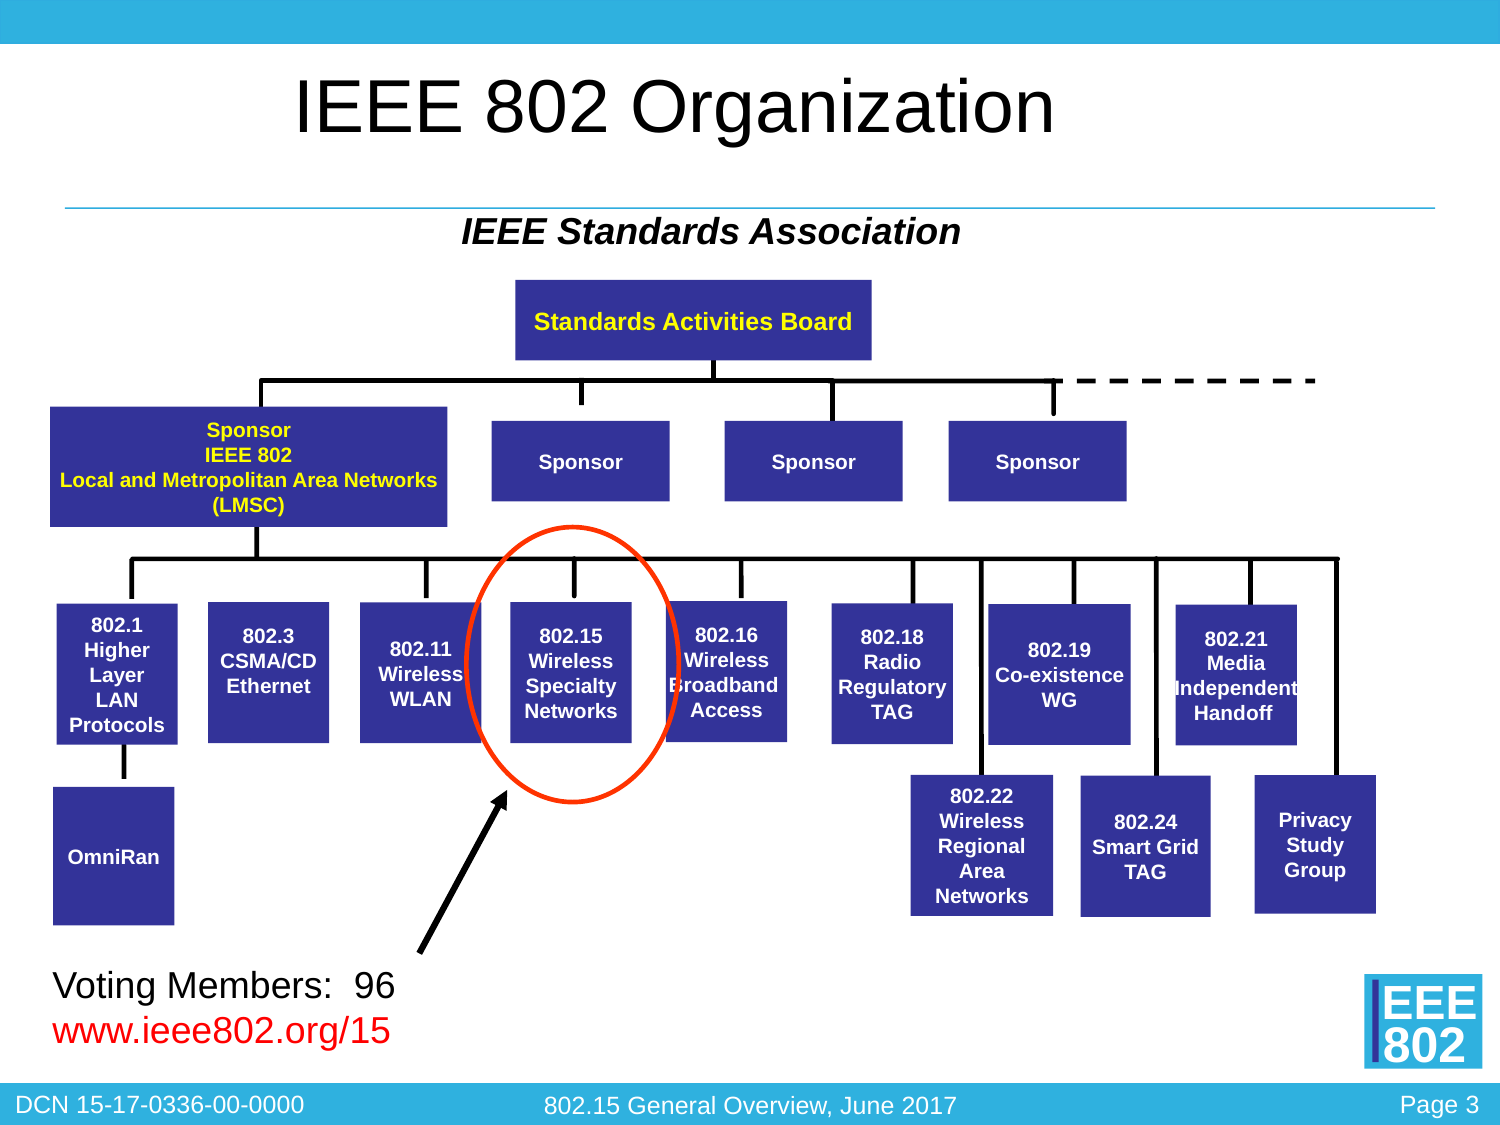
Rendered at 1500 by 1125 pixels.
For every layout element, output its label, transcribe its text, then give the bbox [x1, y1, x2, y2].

text_box 802.3 CSMA/CD Ethernet [208, 602, 330, 744]
text_box [260, 380, 833, 421]
text_box 802.16 Wireless Broadband Access [665, 601, 788, 743]
text_box Sponsor [948, 420, 1127, 502]
text_box Sponsor IEEE 802 Local and Metropolitan Area Networks (LMSC) [50, 406, 448, 527]
text_box [466, 527, 679, 803]
text_box 802.1 Higher Layer LAN Protocols [56, 603, 178, 745]
text_box 802.21 Media Independent Handoff [1175, 604, 1297, 746]
text_box OmniRan [53, 786, 175, 926]
text_box 802.19 Co-existence WG [988, 604, 1131, 745]
text_box Voting Members: 96 www.ieee802.org/15 [37, 953, 775, 1059]
text_box Sponsor [491, 420, 670, 502]
text_box 802.24 Smart Grid TAG [1080, 775, 1211, 917]
text_box Privacy Study Group [1254, 775, 1376, 914]
text_box Standards Activities Board [515, 279, 872, 361]
text_box 802.11 Wireless WLAN [360, 602, 482, 744]
text_box IEEE Standards Association [446, 199, 977, 260]
text_box Sponsor [724, 420, 903, 502]
text_box [419, 789, 508, 954]
title IEEE 802 Organization [0, 50, 1350, 150]
text_box 802.22 Wireless Regional Area Networks [910, 774, 1054, 916]
text_box 802.18 Radio Regulatory TAG [831, 603, 953, 745]
